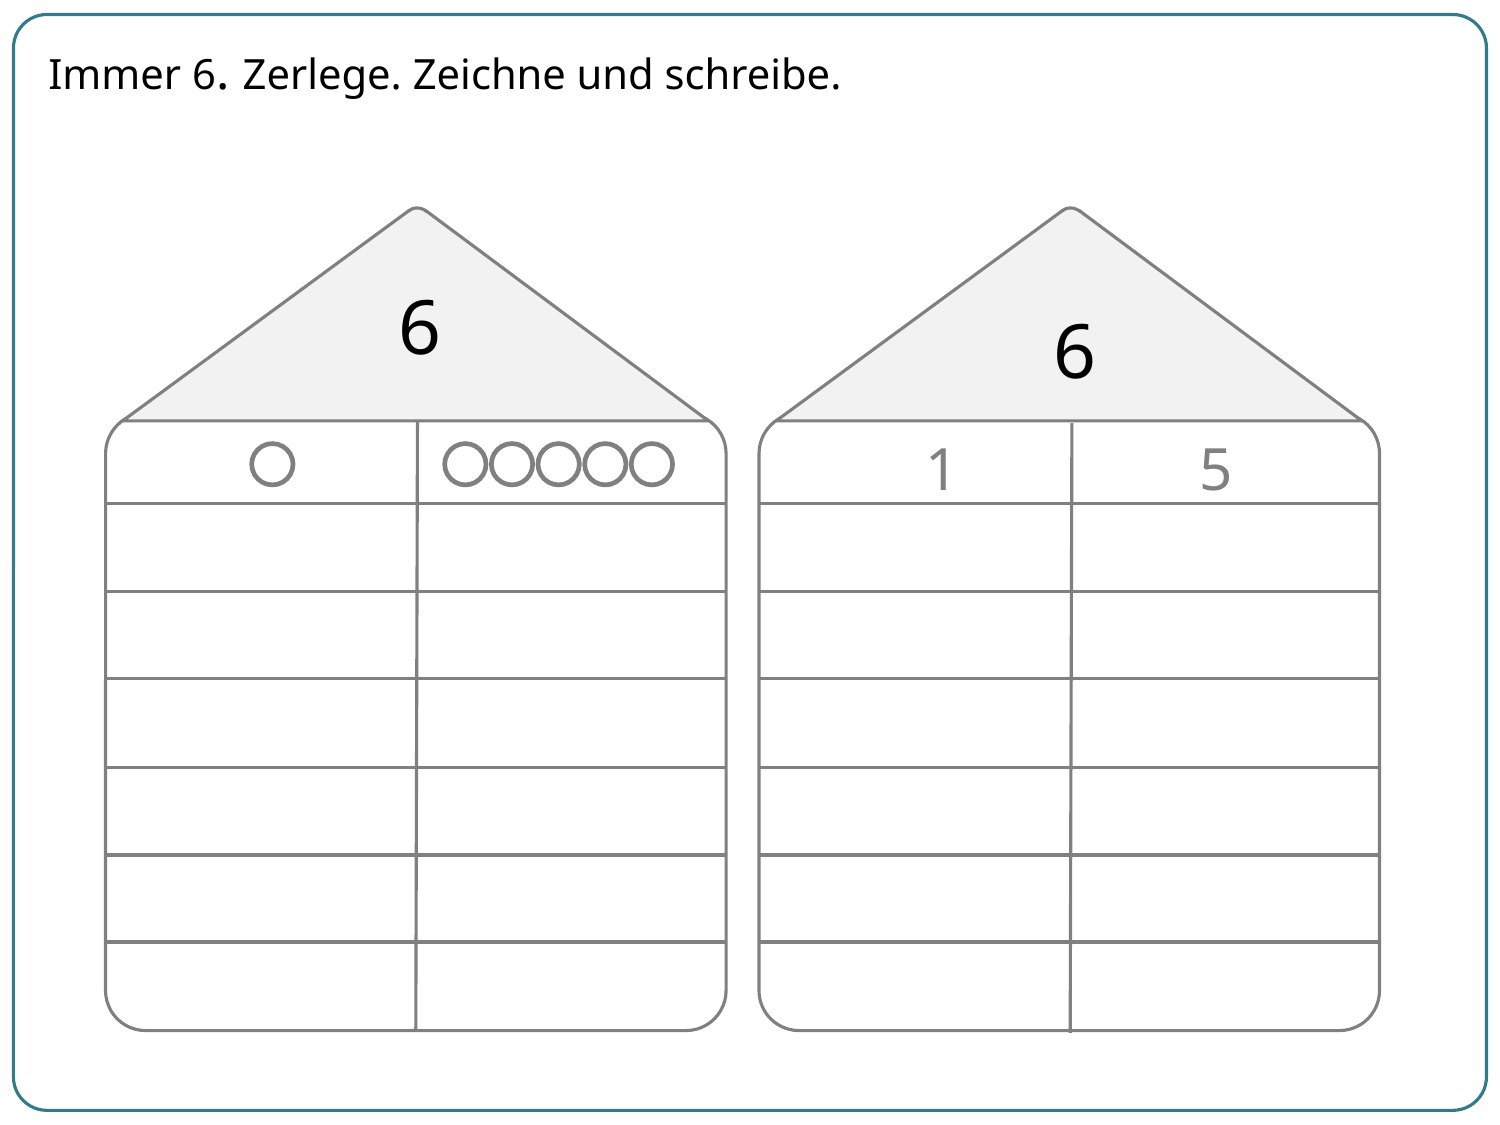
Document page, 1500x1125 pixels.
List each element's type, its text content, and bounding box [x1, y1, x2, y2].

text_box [105, 193, 727, 1031]
text_box Immer 6. Zerlege. Zeichne und schreibe. [33, 32, 1281, 107]
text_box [759, 193, 1380, 1031]
text_box [12, 13, 1488, 1112]
